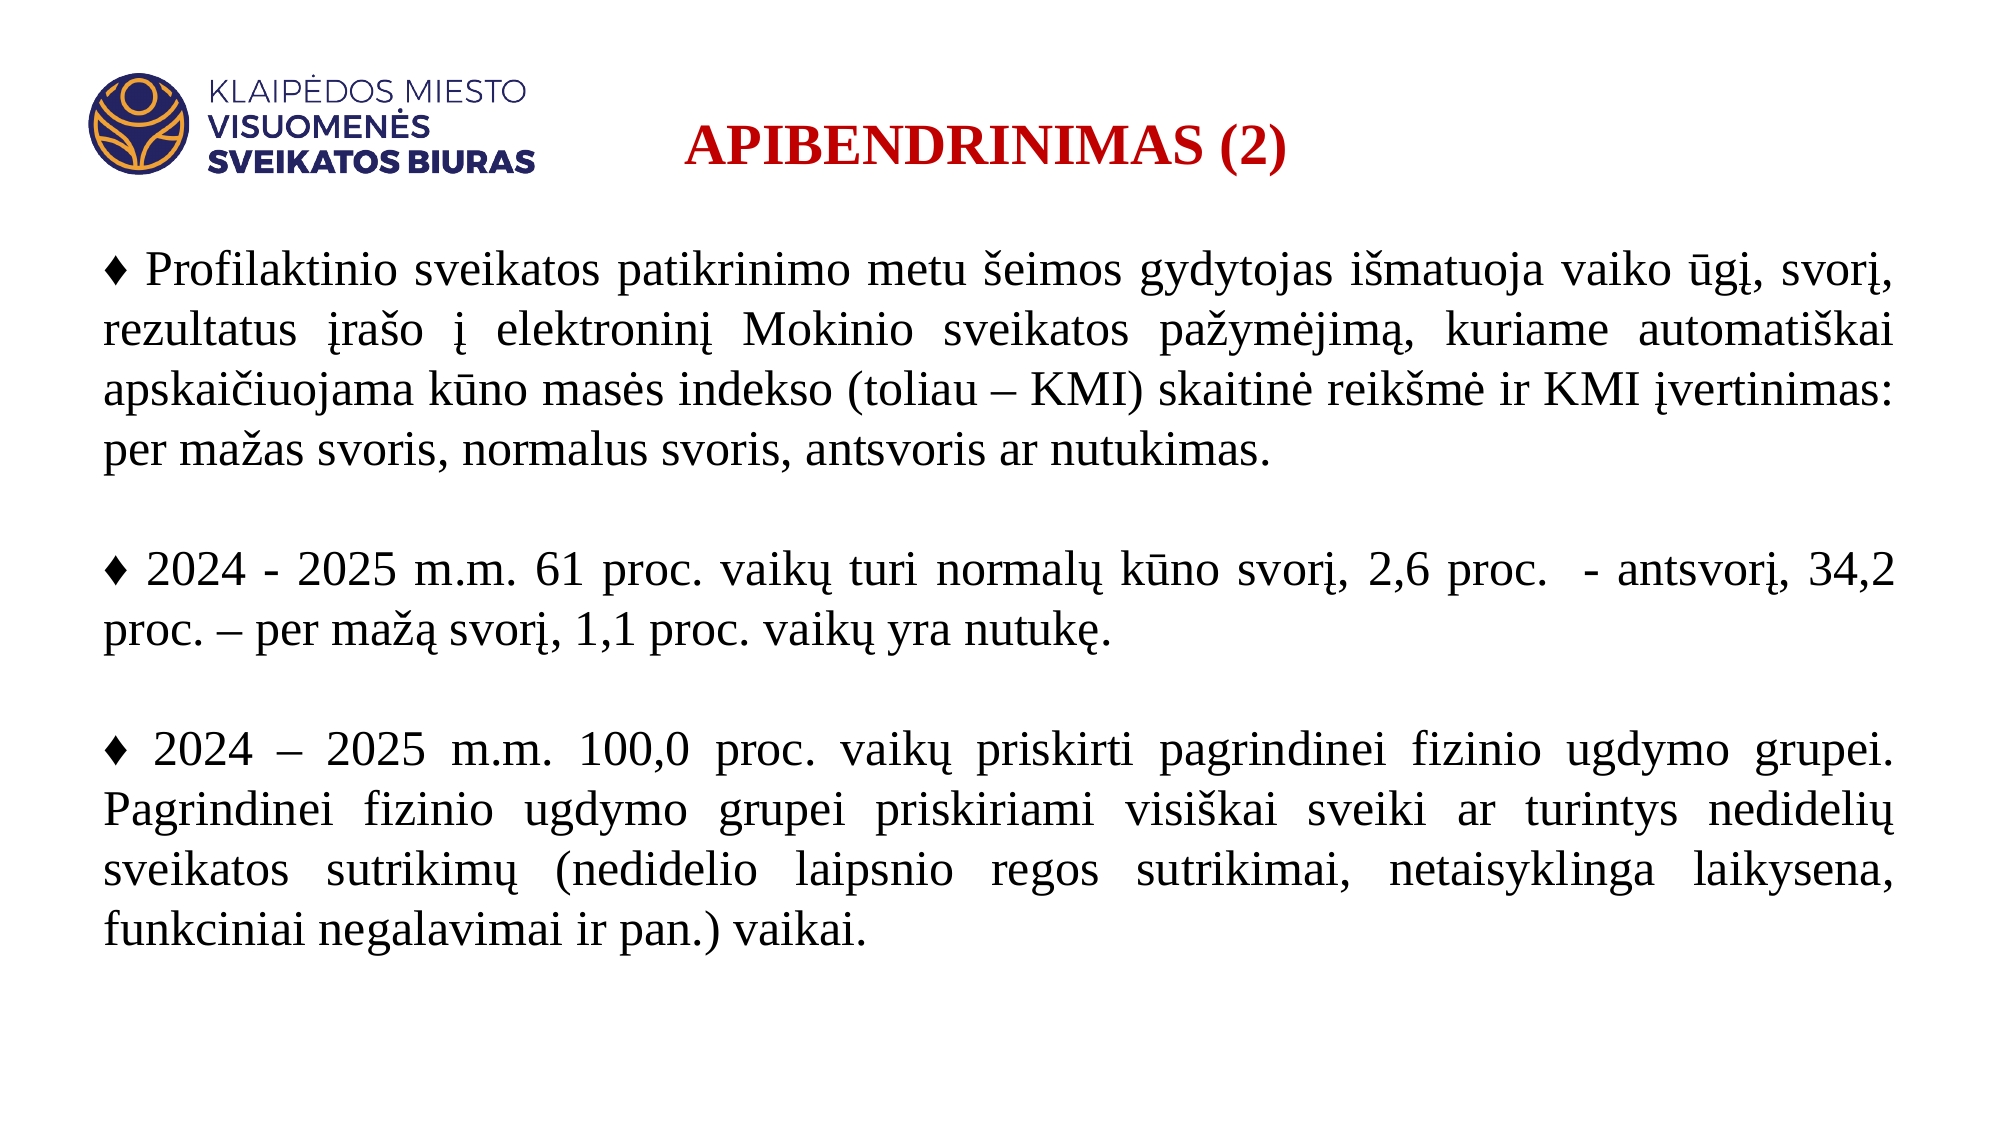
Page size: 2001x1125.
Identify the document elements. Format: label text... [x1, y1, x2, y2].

text_box ♦ Profilaktinio sveikatos patikrinimo metu šeimos gydytojas išmatuoja vaiko ūgį, svorį, rezultatus įrašo į elektroninį Mokinio sveikatos pažymėjimą, kuriame automatiškai apskaičiuojama kūno masės indekso (toliau – KMI) skaitinė reikšmė ir KMI įvertinimas: per mažas svoris, normalus svoris, antsvoris ar nutukimas. ♦ 2024 - 2025 m.m. 61 proc. vaikų turi normalų kūno svorį, 2,6 proc. - antsvorį, 34,2 proc. – per mažą svorį, 1,1 proc. vaikų yra nutukę. ♦ 2024 – 2025 m.m. 100,0 proc. vaikų priskirti pagrindinei fizinio ugdymo grupei. Pagrindinei fizinio ugdymo grupei priskiriami visiškai sveiki ar turintys nedidelių sveikatos sutrikimų (nedidelio laipsnio regos sutrikimai, netaisyklinga laikysena, funkciniai negalavimai ir pan.) vaikai. [88, 228, 1912, 1023]
picture [88, 73, 535, 175]
text_box Apibendrinimas (2) [669, 99, 1304, 184]
